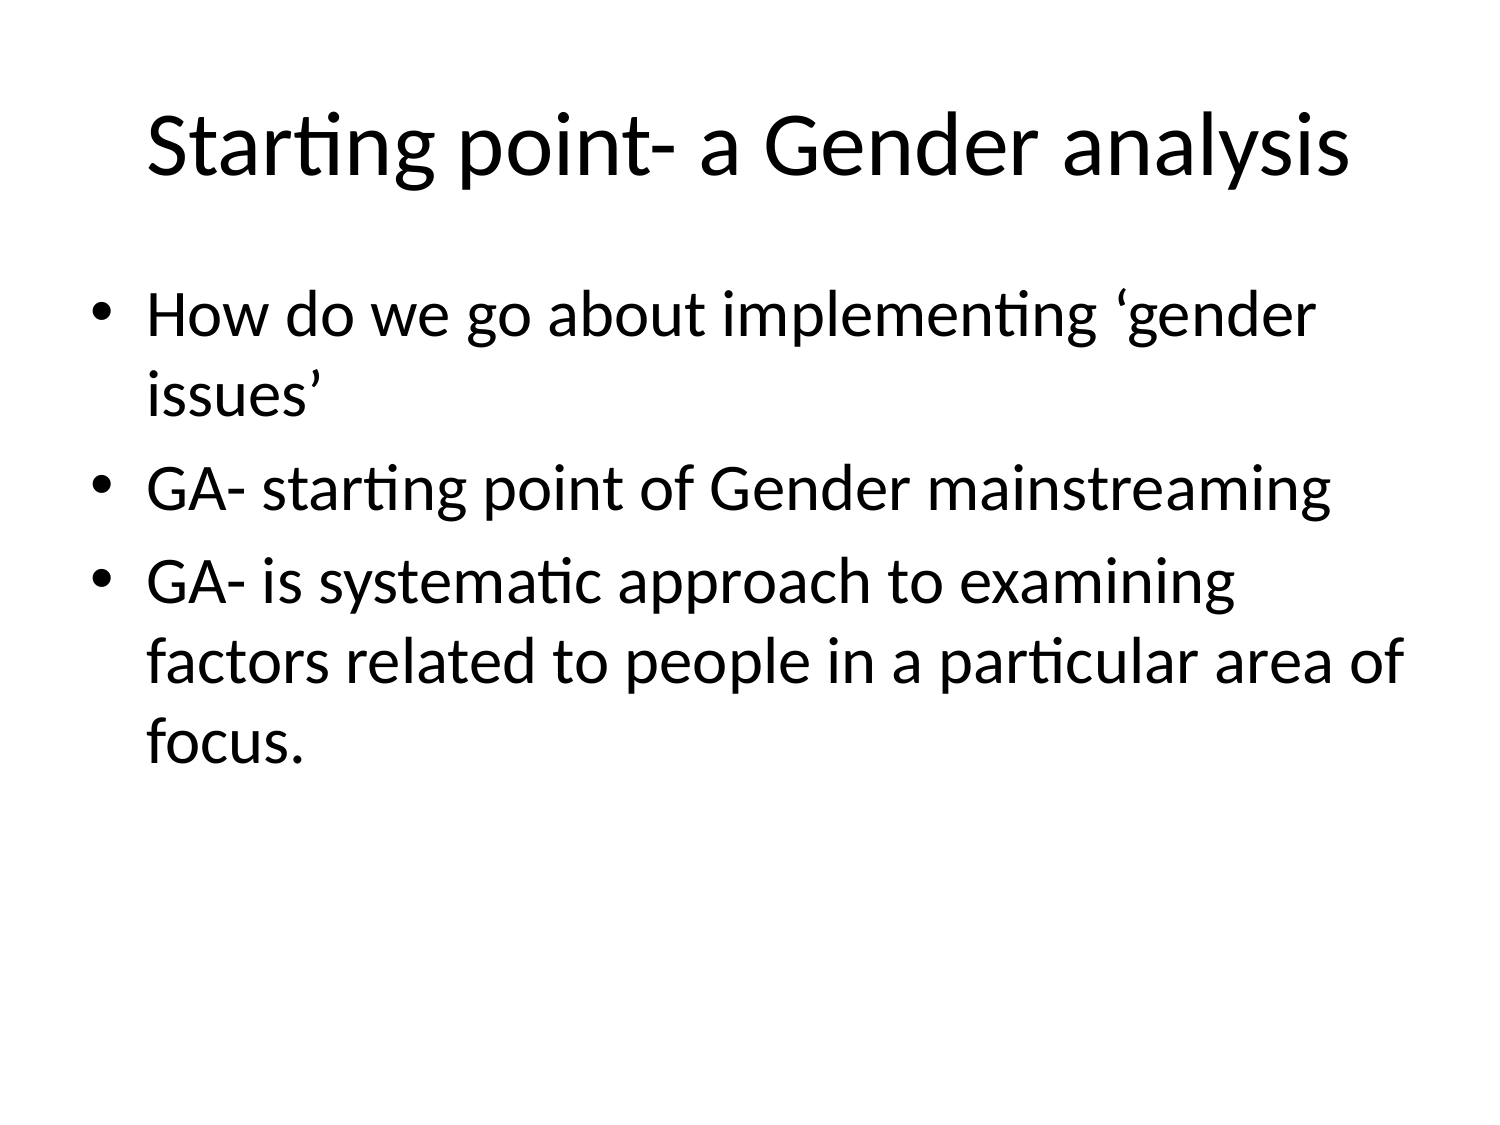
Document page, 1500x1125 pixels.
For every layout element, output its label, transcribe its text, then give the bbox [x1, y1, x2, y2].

title Starting point- a Gender analysis [75, 45, 1425, 233]
list How do we go about implementing ‘gender issues’ GA- starting point of Gender mainstreaming GA- is systematic approach to examining factors related to people in a particular area of focus. [75, 262, 1425, 1005]
